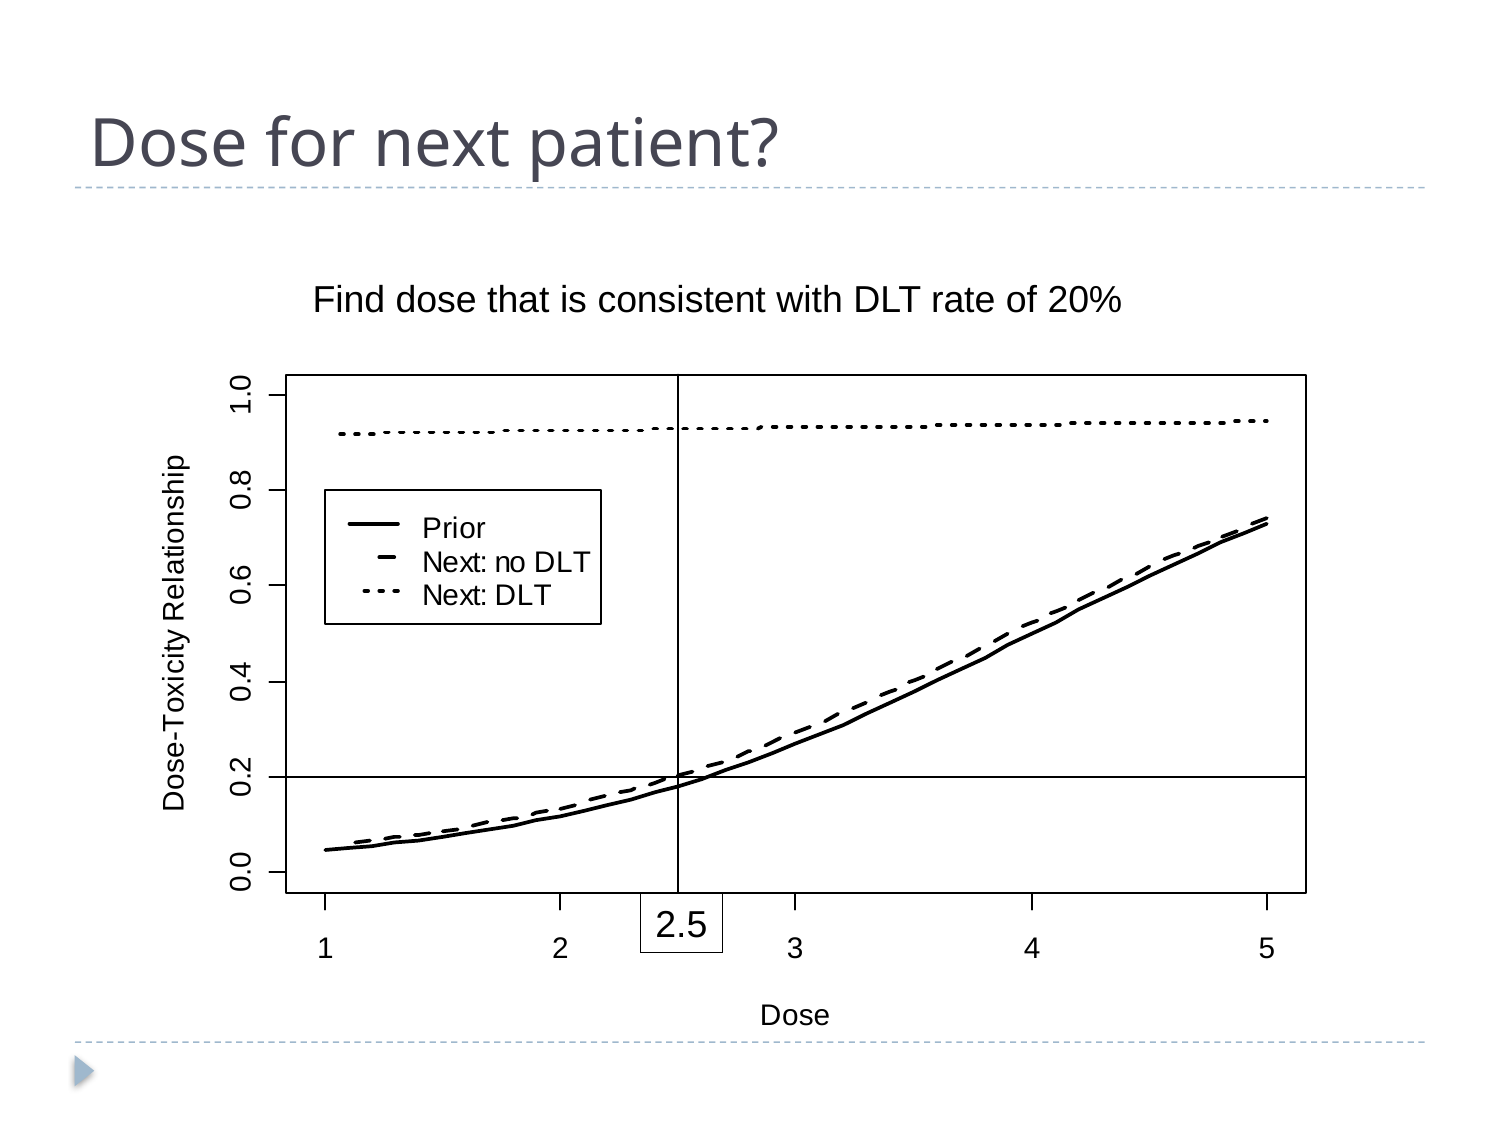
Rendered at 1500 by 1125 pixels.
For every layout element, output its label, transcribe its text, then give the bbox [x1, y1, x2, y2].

title Dose for next patient? [75, 24, 1425, 188]
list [149, 238, 1376, 1063]
